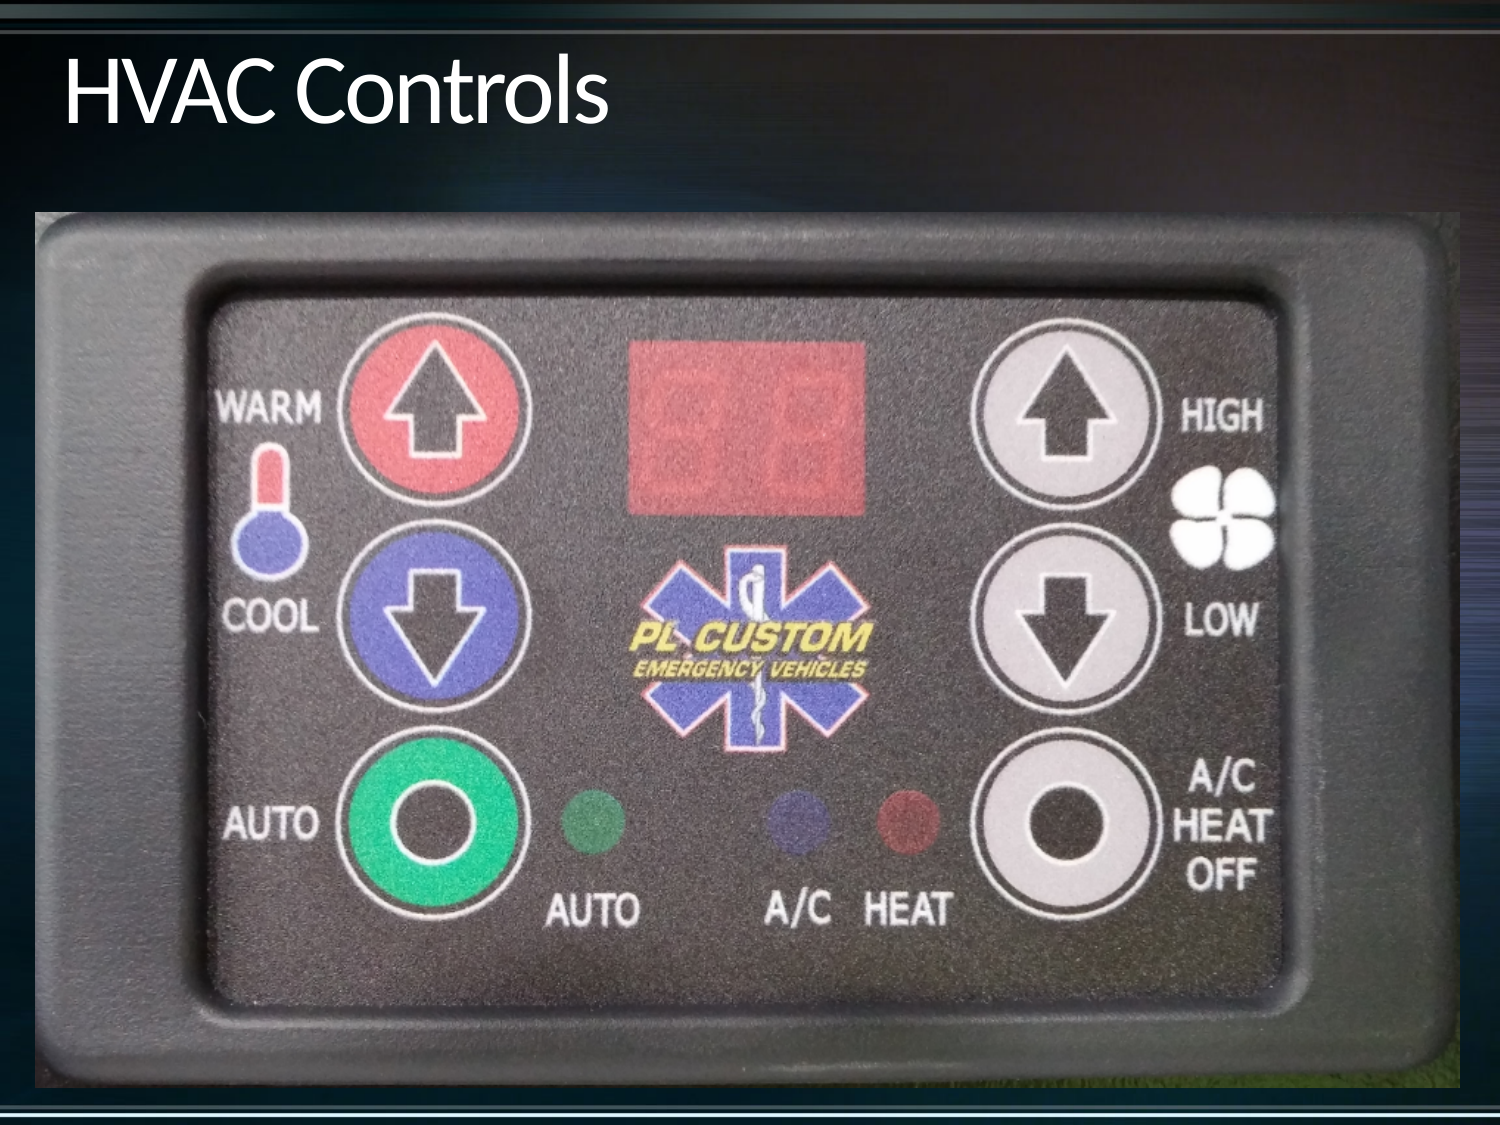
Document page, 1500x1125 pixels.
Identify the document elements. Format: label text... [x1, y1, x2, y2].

picture [0, 0, 1500, 1125]
title HVAC Controls [62, 37, 1438, 147]
